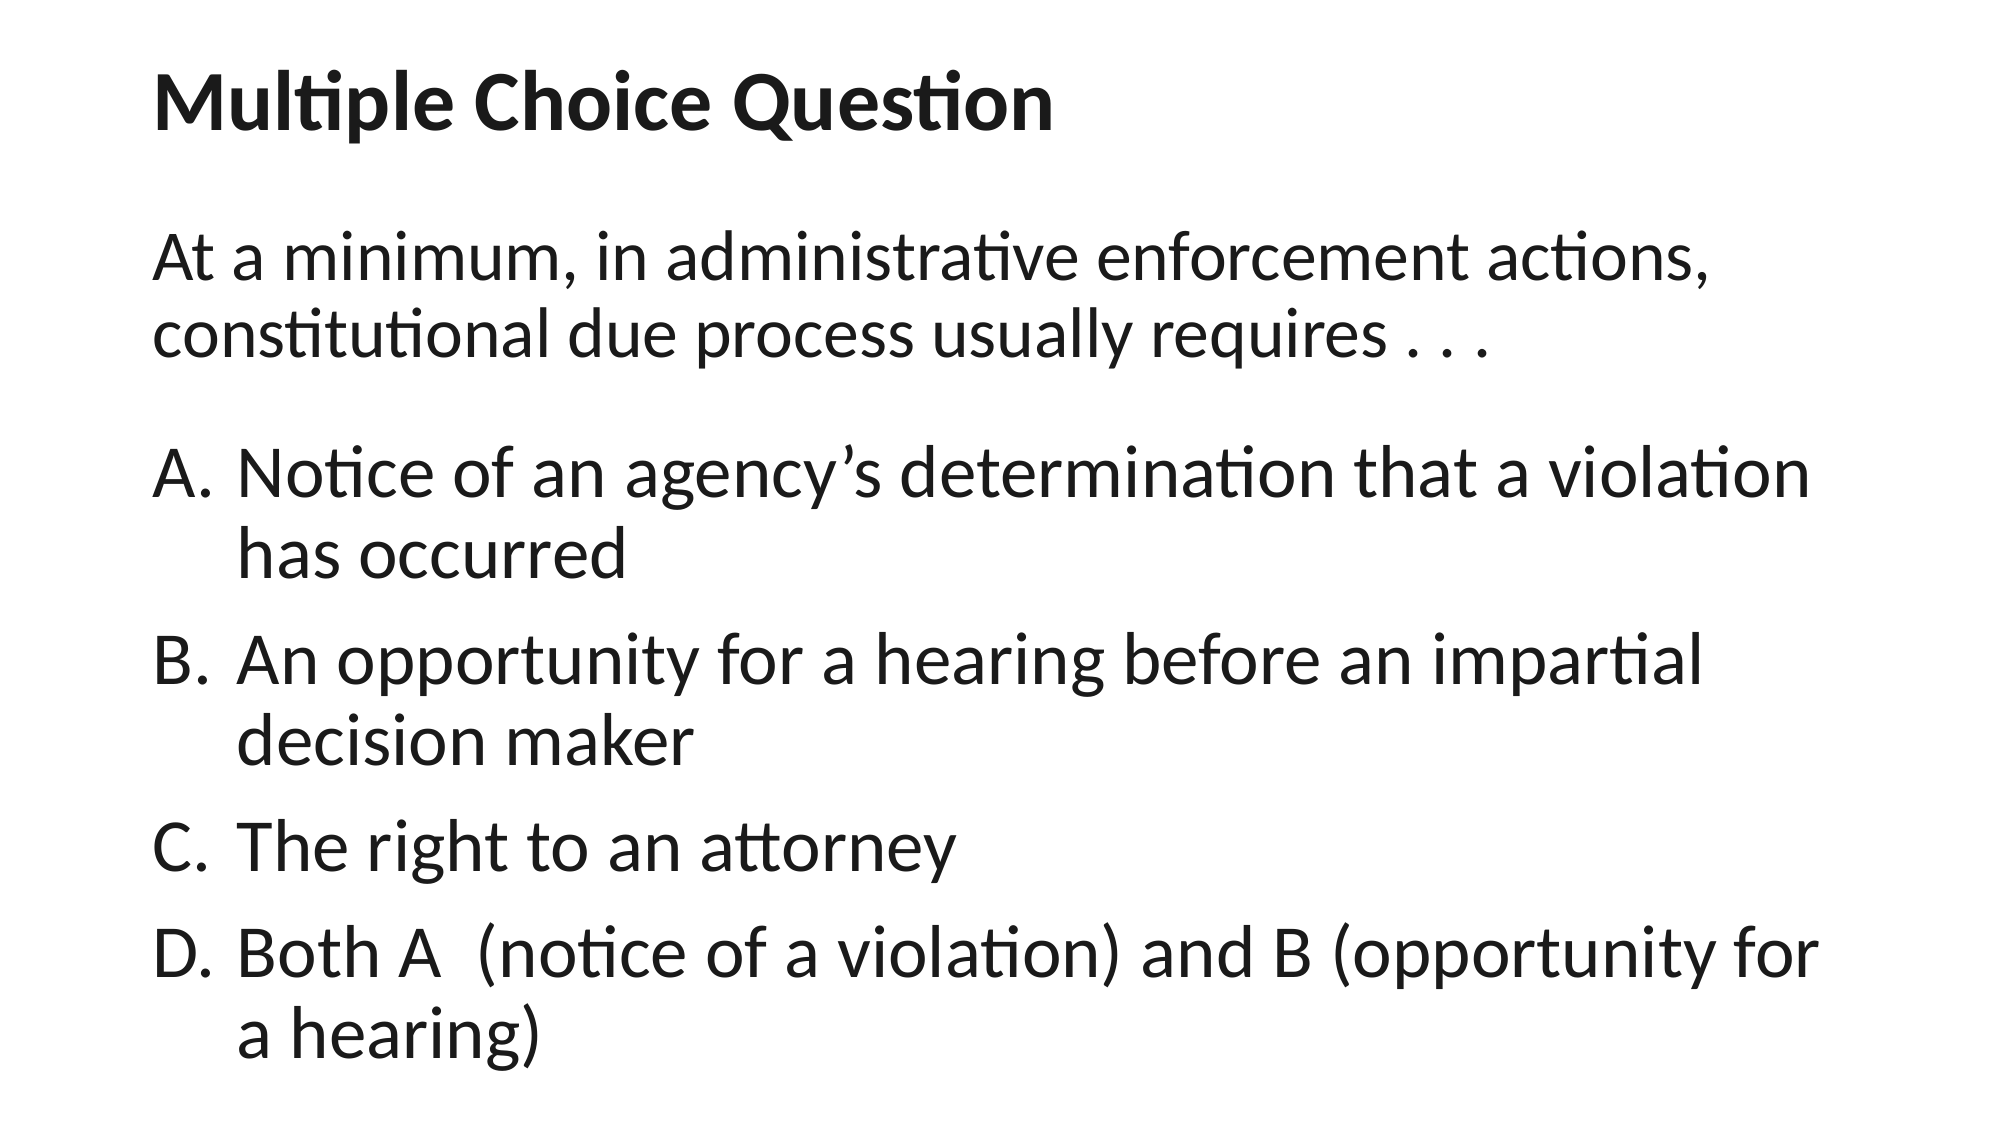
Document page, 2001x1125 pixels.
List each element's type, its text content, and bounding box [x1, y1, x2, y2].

list Notice of an agency’s determination that a violation has occurred An opportunity for a hearing before an impartial decision maker The right to an attorney Both A (notice of a violation) and B (opportunity for a hearing) [137, 394, 1863, 1036]
title Multiple Choice Question At a minimum, in administrative enforcement actions, constitutional due process usually requires . . . [137, 44, 1863, 394]
